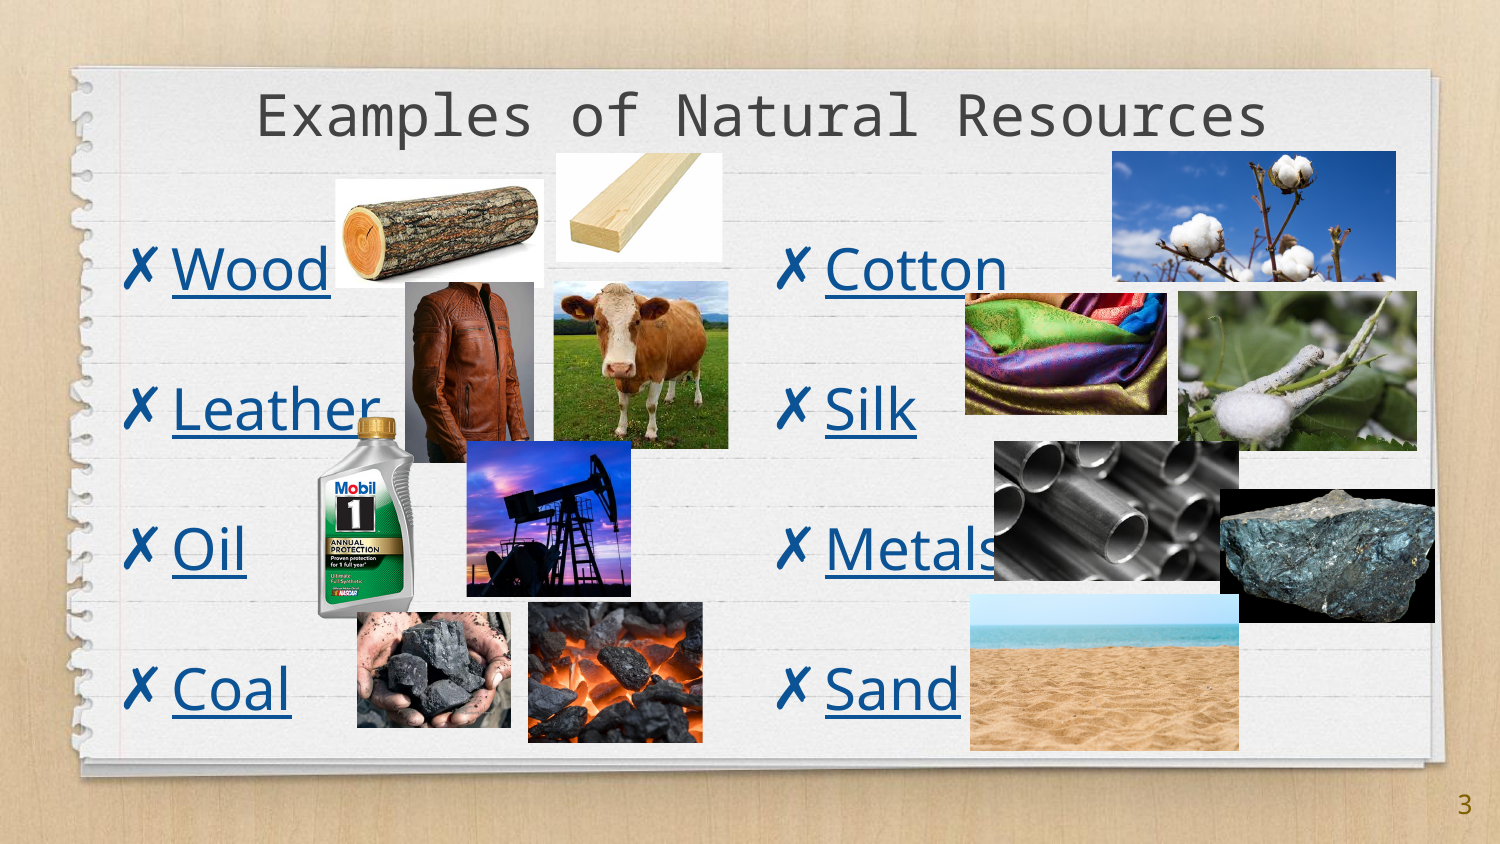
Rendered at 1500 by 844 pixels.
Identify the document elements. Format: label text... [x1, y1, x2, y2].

list Wood Leather Oil Coal [81, 146, 522, 665]
text_box Cotton Silk Metals Sand [734, 146, 1135, 665]
slide_number 3 [1429, 767, 1500, 844]
title Examples of Natural Resources [142, 22, 1384, 163]
picture [0, 0, 1500, 844]
